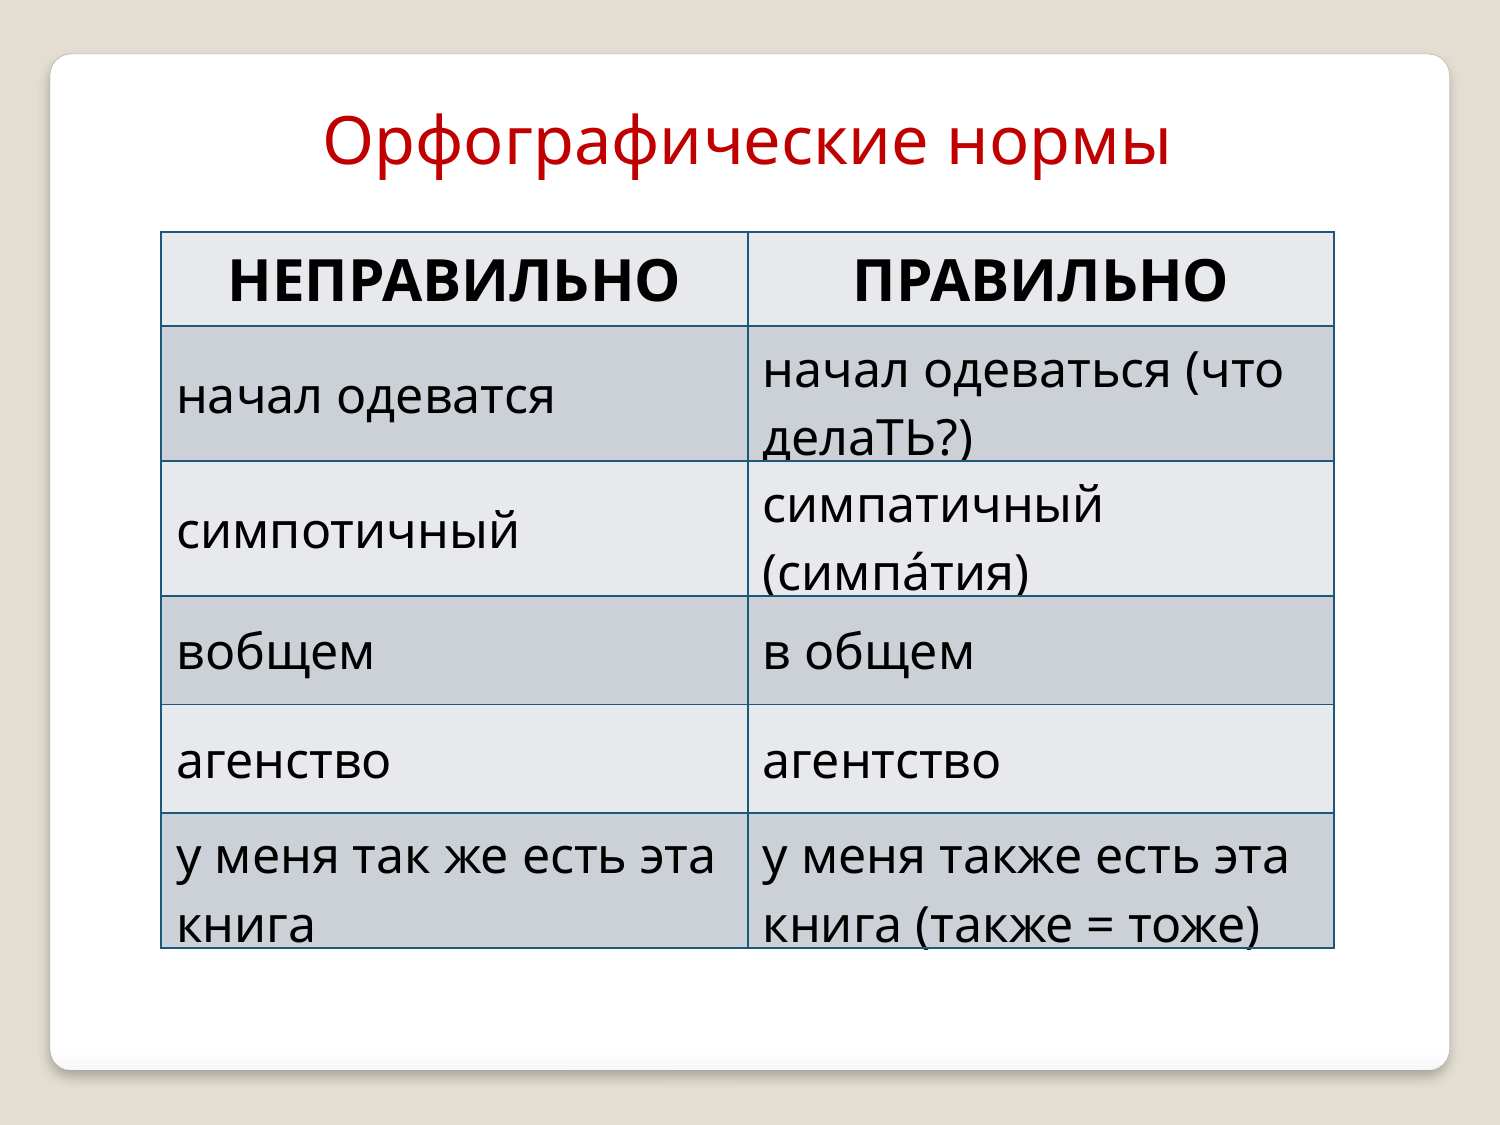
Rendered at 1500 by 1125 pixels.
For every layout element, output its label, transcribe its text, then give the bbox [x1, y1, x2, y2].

table_cell агенство [162, 705, 747, 812]
table_cell у меня также есть эта книга (также = тоже) [749, 814, 1333, 947]
table_cell симпотичный [162, 462, 747, 595]
table_cell вобщем [162, 597, 747, 704]
table_header ПРАВИЛЬНО [749, 233, 1333, 325]
table_cell агентство [749, 705, 1333, 812]
table_cell симпатичный (симпа́тия) [749, 462, 1333, 595]
table_cell у меня так же есть эта книга [162, 814, 747, 947]
table_cell начал одеваться (что делаТЬ?) [749, 327, 1333, 460]
table_header НЕПРАВИЛЬНО [162, 233, 747, 325]
table_cell начал одеватся [162, 327, 747, 460]
table_cell в общем [749, 597, 1333, 704]
text_box Орфографические нормы [74, 89, 1422, 185]
